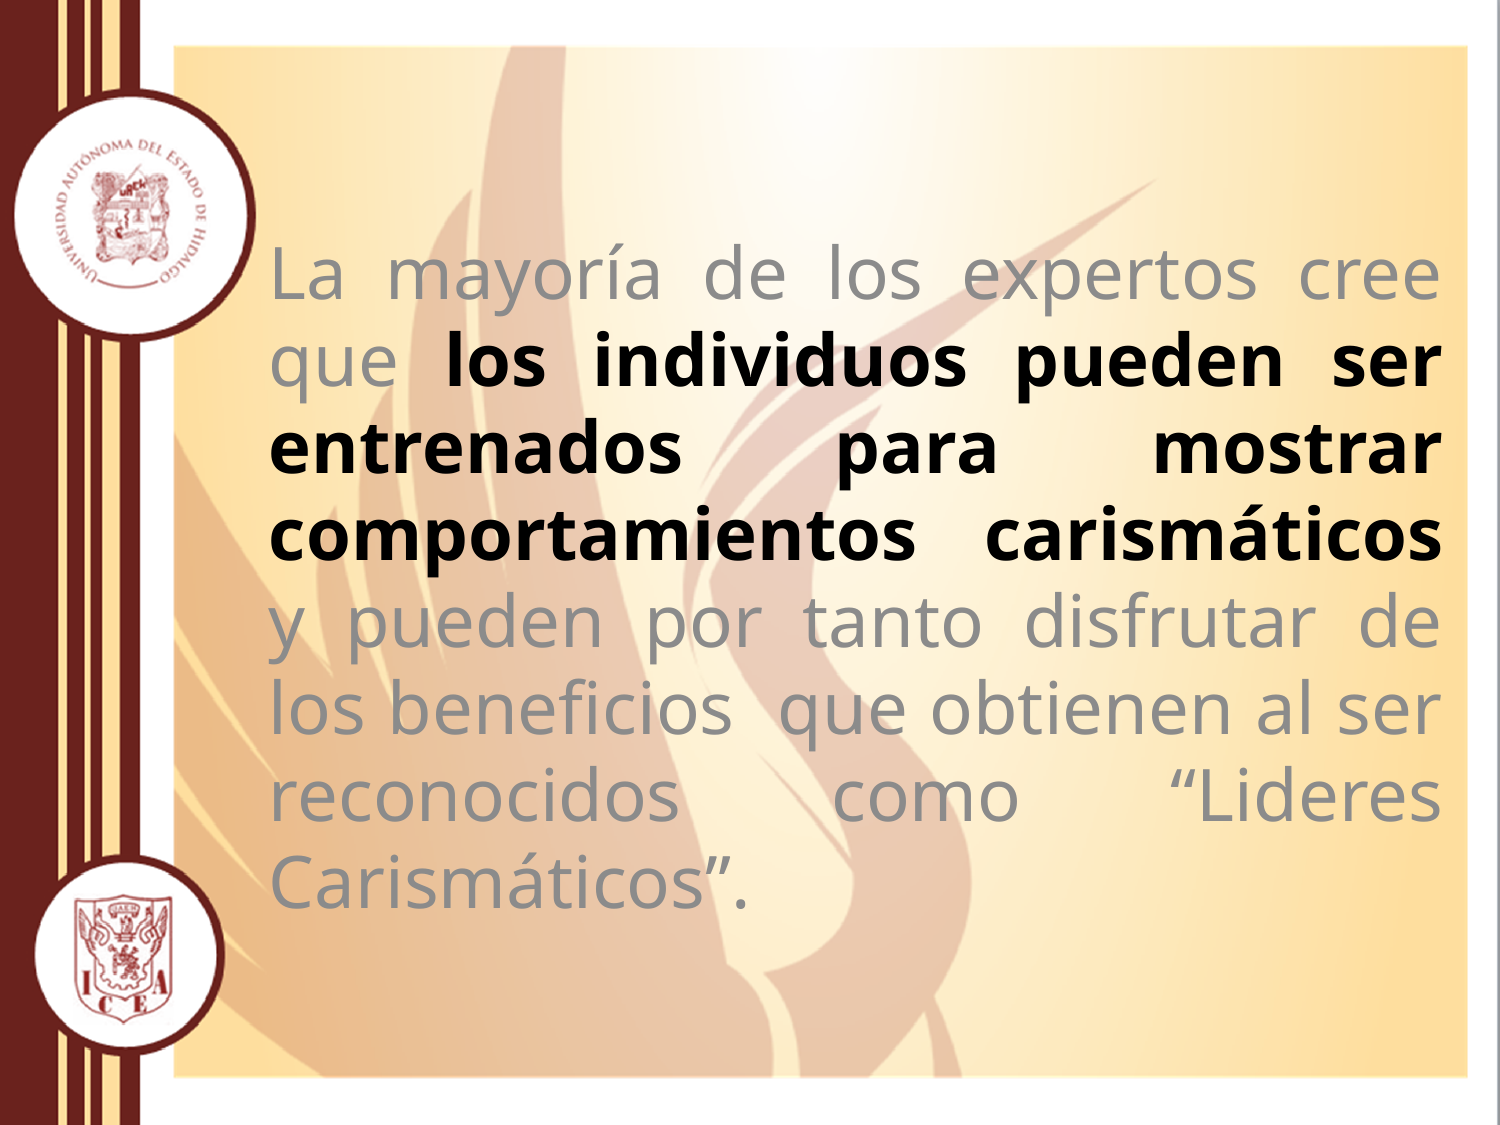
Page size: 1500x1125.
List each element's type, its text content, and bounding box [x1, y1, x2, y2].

list La mayoría de los expertos cree que los individuos pueden ser entrenados para mostrar comportamientos carismáticos y pueden por tanto disfrutar de los beneficios que obtienen al ser reconocidos como “Lideres Carismáticos”. [253, 219, 1459, 953]
picture [0, 0, 1500, 1125]
